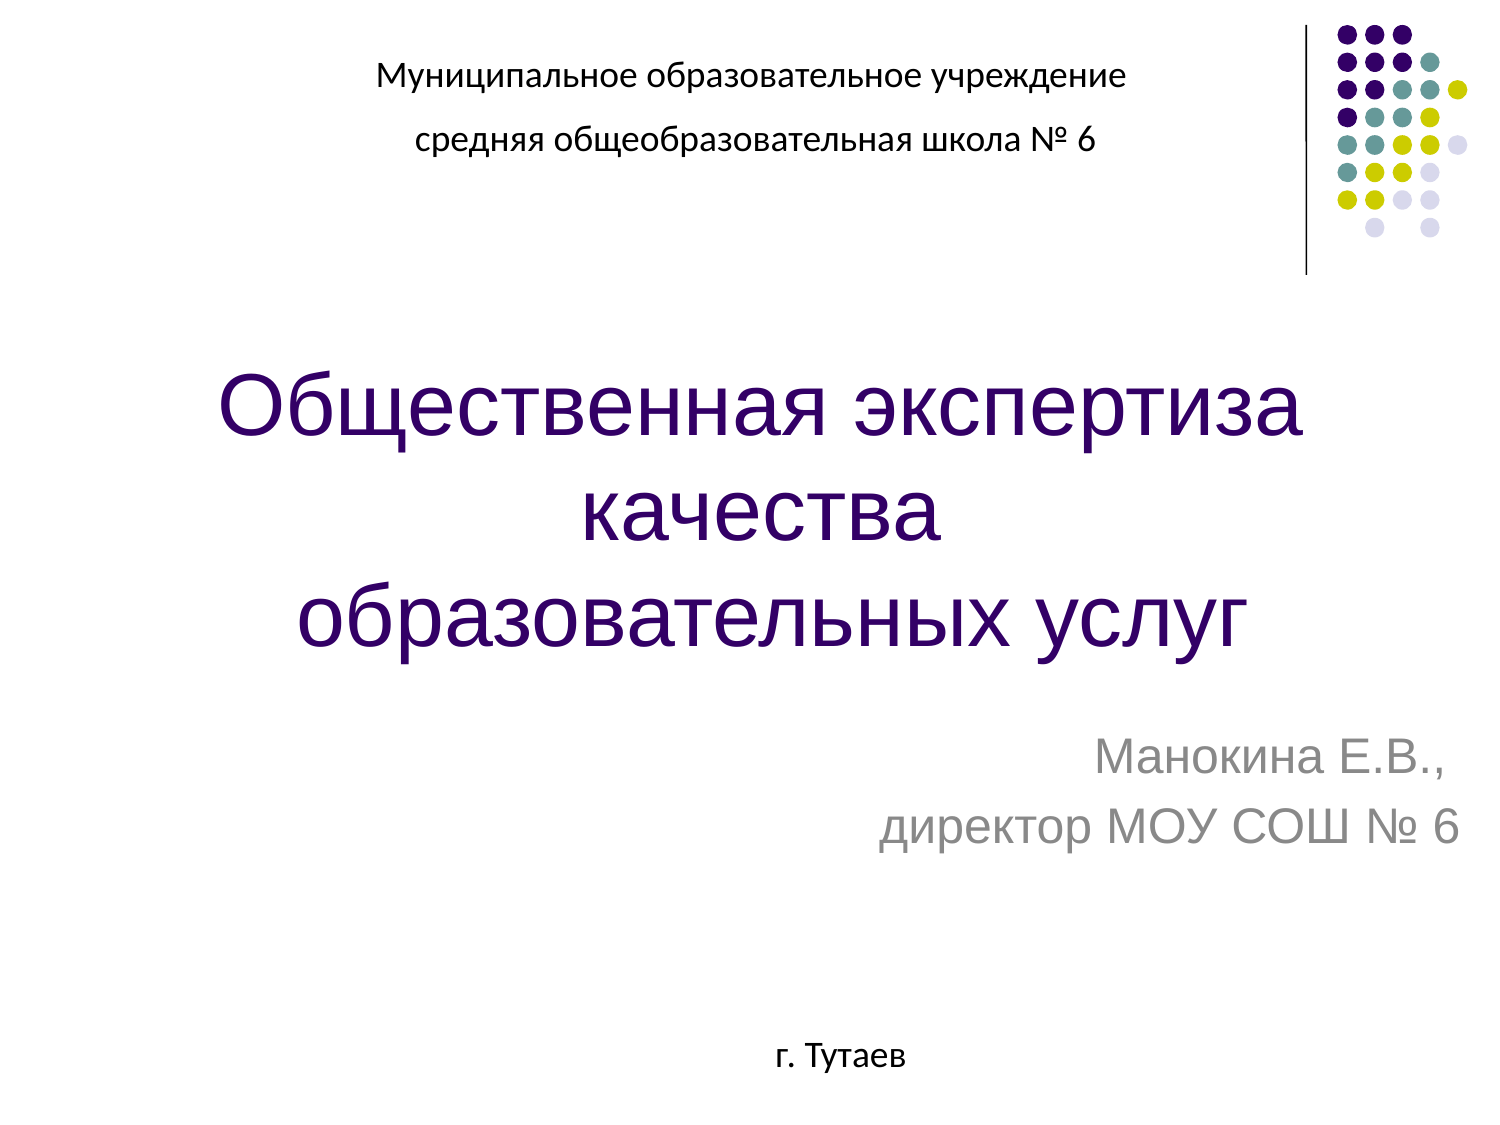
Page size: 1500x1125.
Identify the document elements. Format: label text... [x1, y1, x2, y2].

text_box Муниципальное образовательное учреждение средняя общеобразовательная школа № 6 [41, 42, 1471, 167]
text_box г. Тутаев [760, 1023, 922, 1083]
title Общественная экспертиза качества образовательных услуг [135, 338, 1411, 674]
subtitle Манокина Е.В., директор МОУ СОШ № 6 [761, 716, 1476, 1004]
